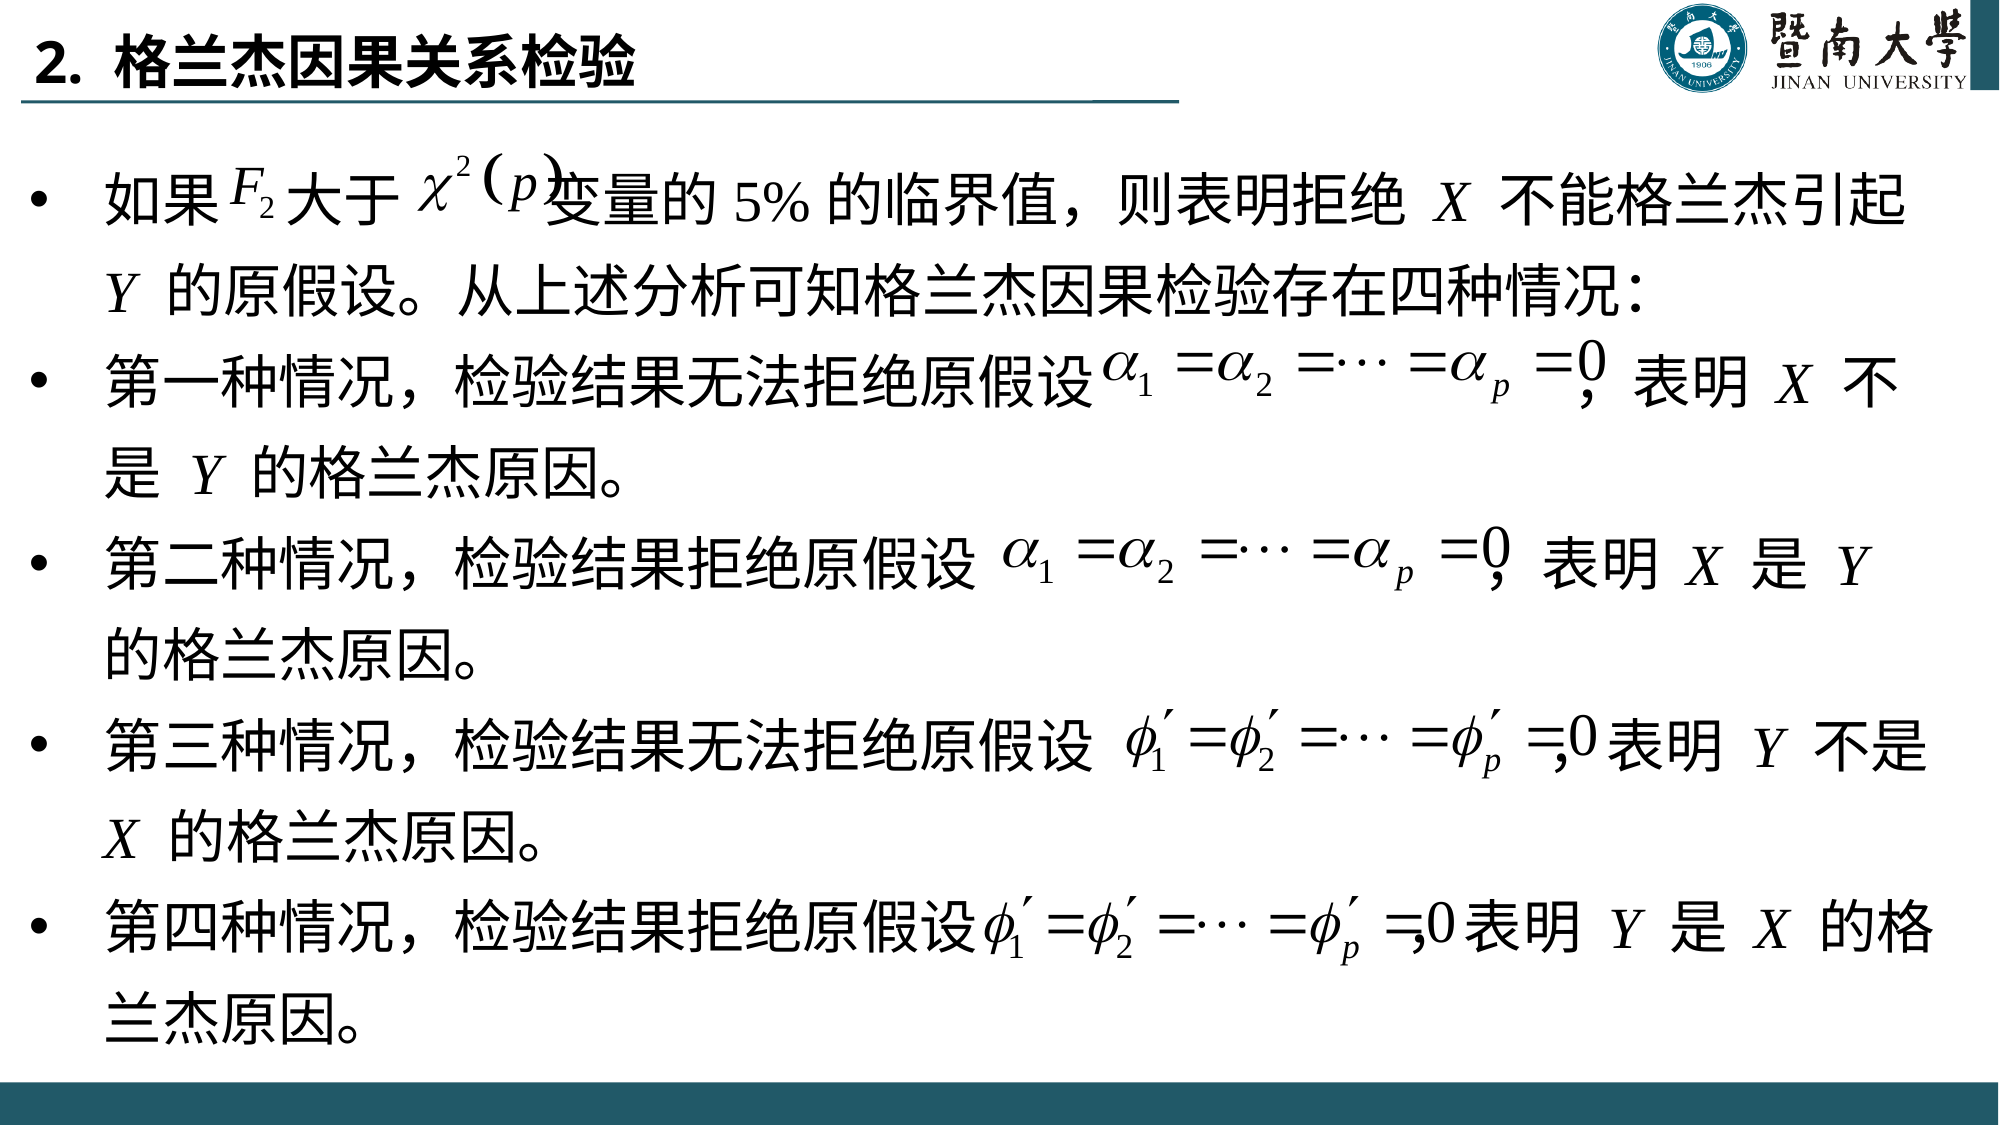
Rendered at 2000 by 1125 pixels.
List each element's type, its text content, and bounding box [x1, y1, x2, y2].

text_box 如果 大于 变量的5%的临界值，则表明拒绝 X 不能格兰杰引起 Y 的原假设。从上述分析可知格兰杰因果检验存在四种情况： 第一种情况，检验结果无法拒绝原假设 ，表明 X 不是 Y 的格兰杰原因。 第二种情况，检验结果拒绝原假设 ，表明 X 是 Y 的格兰杰原因。 第三种情况，检验结果无法拒绝原假设 ，表明 Y 不是 X 的格兰杰原因。 第四种情况，检验结果拒绝原假设 ，表明 Y 是 X 的格兰杰原因。 [14, 59, 1966, 1125]
picture [1657, 3, 1967, 93]
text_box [1117, 694, 1611, 792]
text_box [219, 148, 285, 232]
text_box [975, 881, 1469, 978]
title 2. 格兰杰因果关系检验 [19, 0, 799, 59]
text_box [1093, 320, 1618, 417]
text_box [409, 142, 571, 232]
picture [1675, 21, 1730, 59]
picture [1694, 37, 1711, 54]
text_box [994, 506, 1523, 604]
